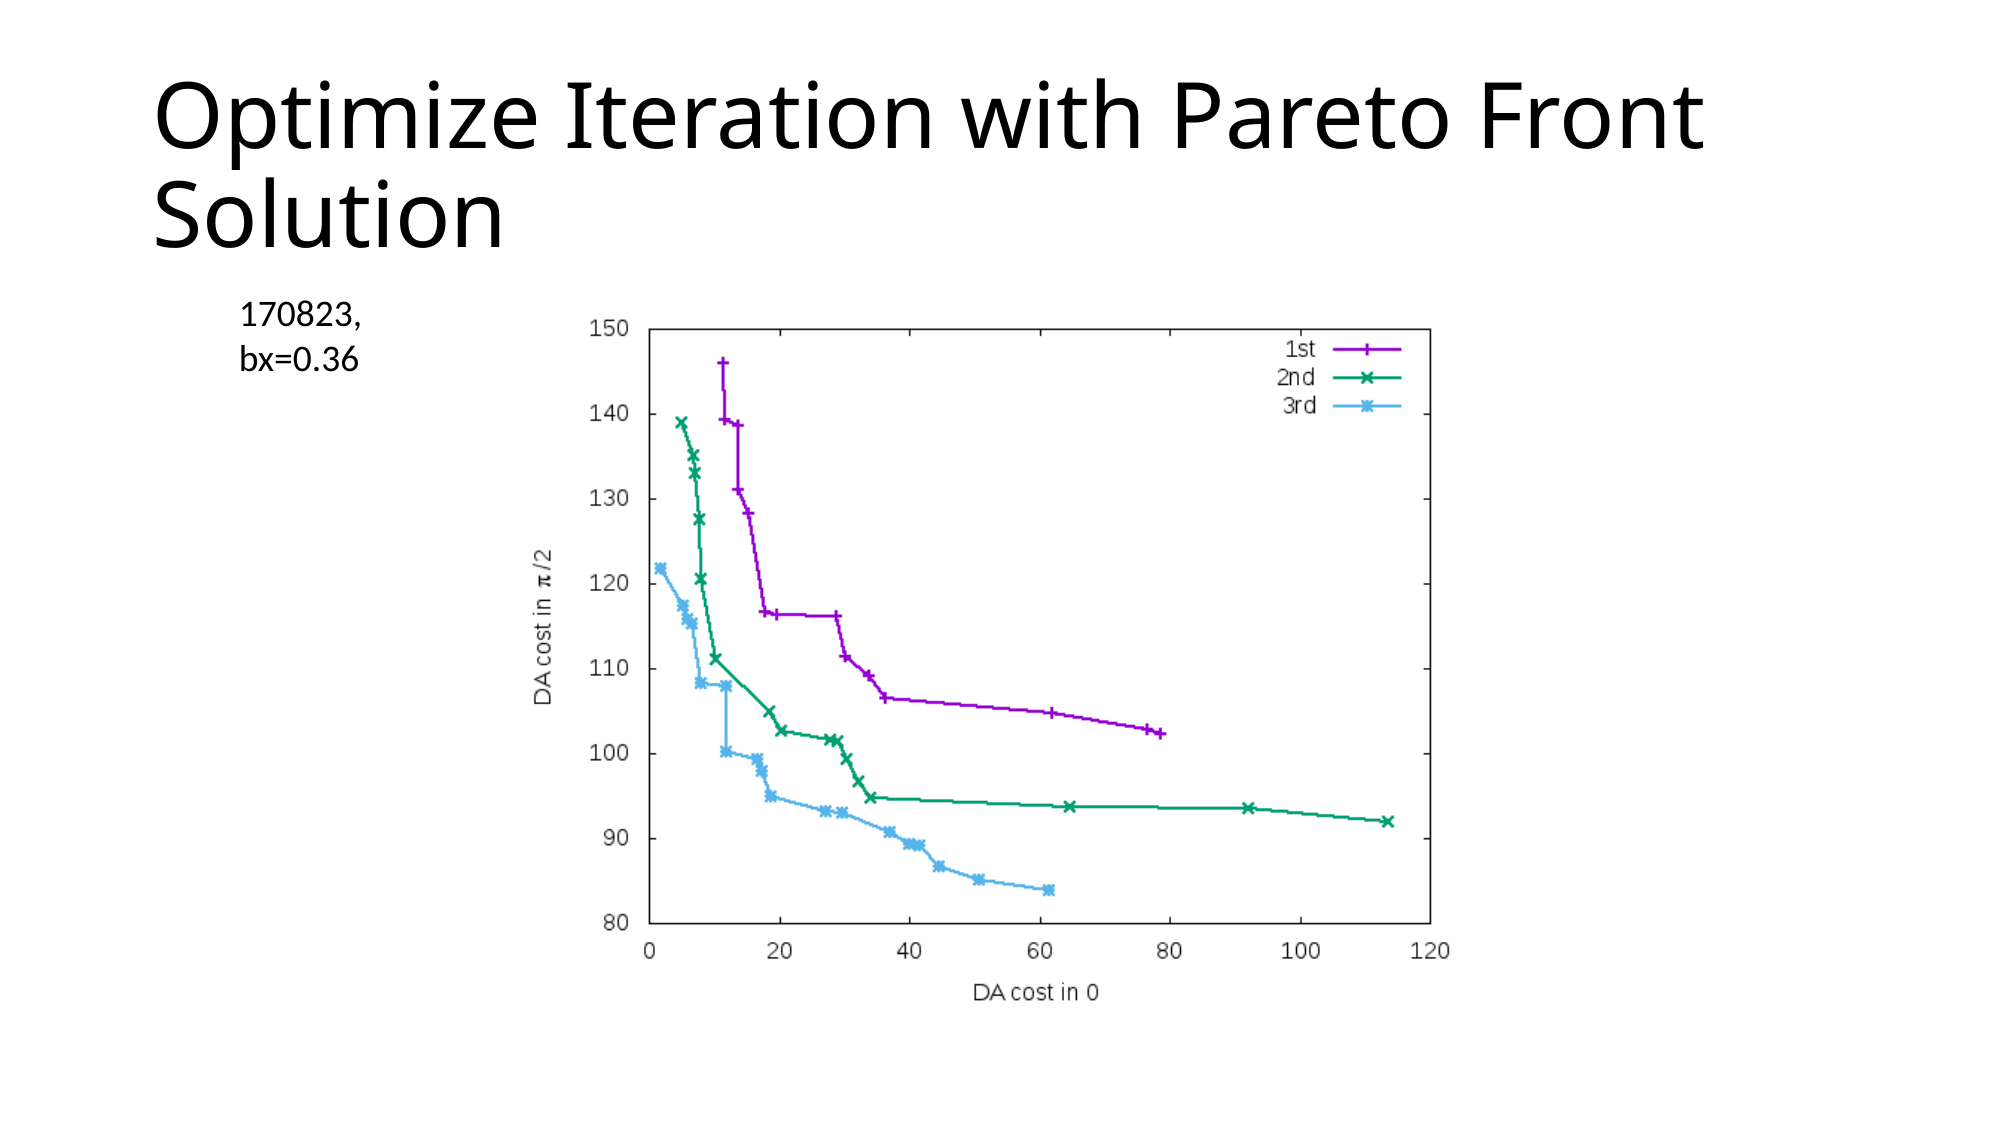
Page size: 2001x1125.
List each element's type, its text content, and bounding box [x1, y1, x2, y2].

title Optimize Iteration with Pareto Front Solution [137, 59, 1863, 278]
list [524, 299, 1476, 1014]
text_box 170823,bx=0.36 [224, 281, 379, 387]
